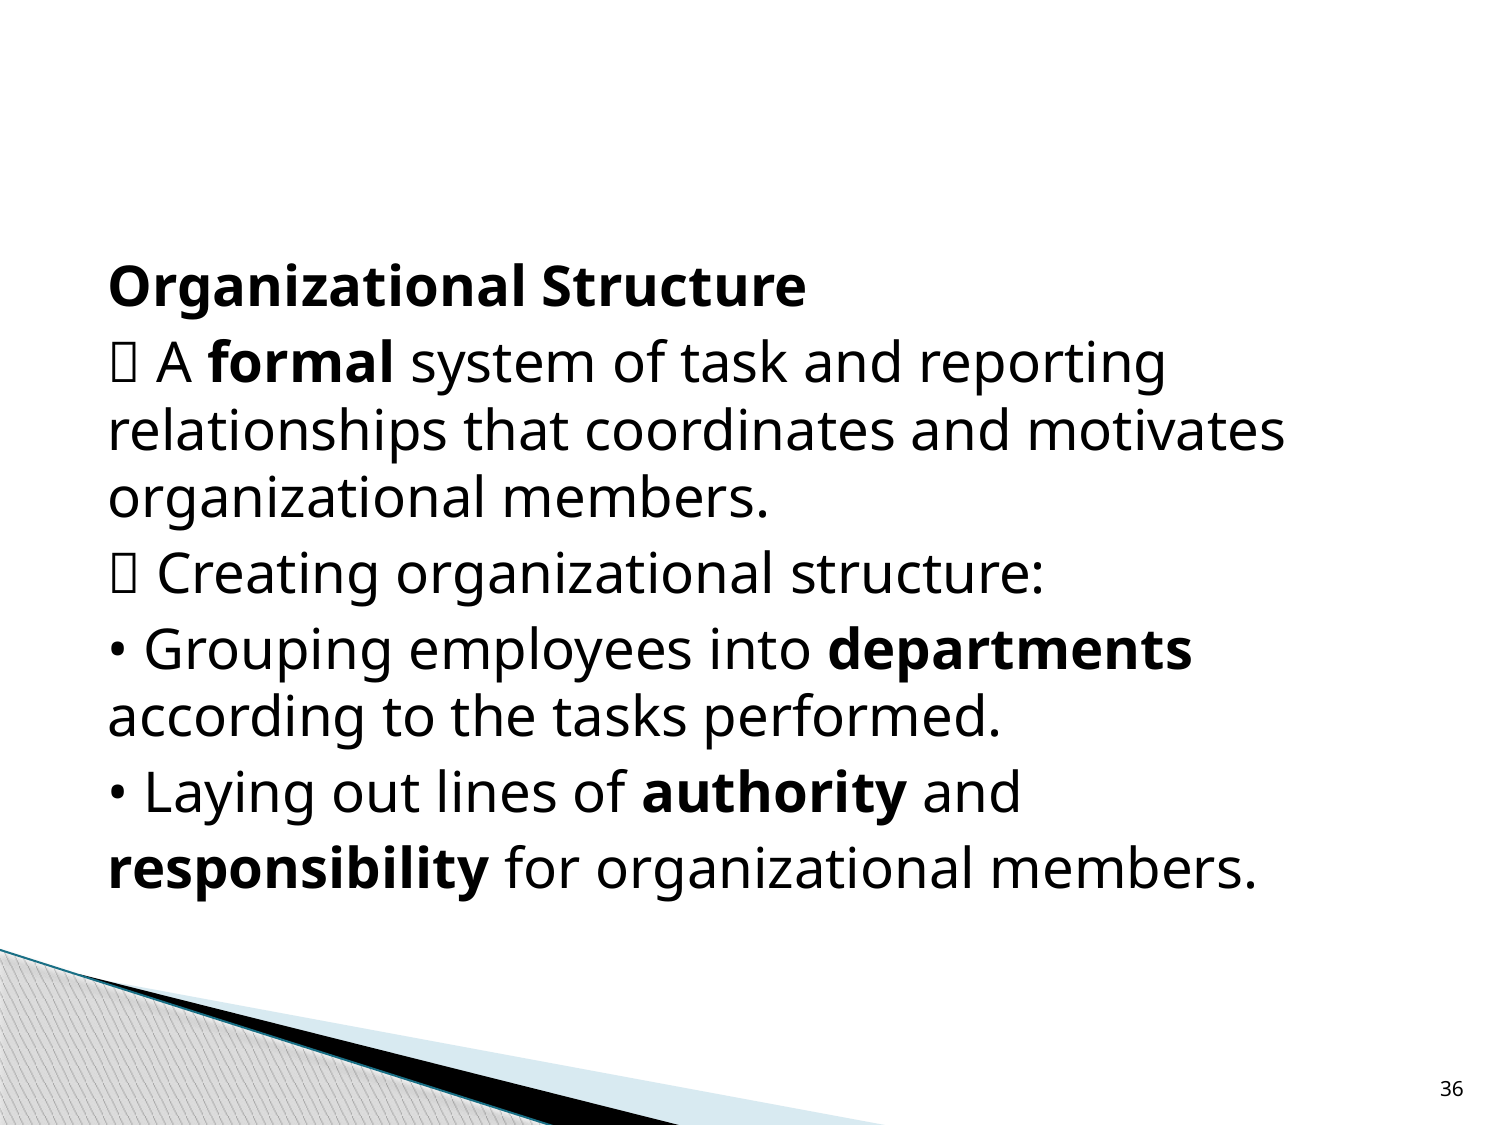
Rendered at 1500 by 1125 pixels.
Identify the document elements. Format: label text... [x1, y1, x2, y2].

list Organizational Structure  A formal system of task and reporting relationships that coordinates and motivates organizational members.  Creating organizational structure: • Grouping employees into departments according to the tasks performed. • Laying out lines of authority and responsibility for organizational members. [75, 243, 1425, 986]
slide_number 36 [1418, 1051, 1479, 1112]
